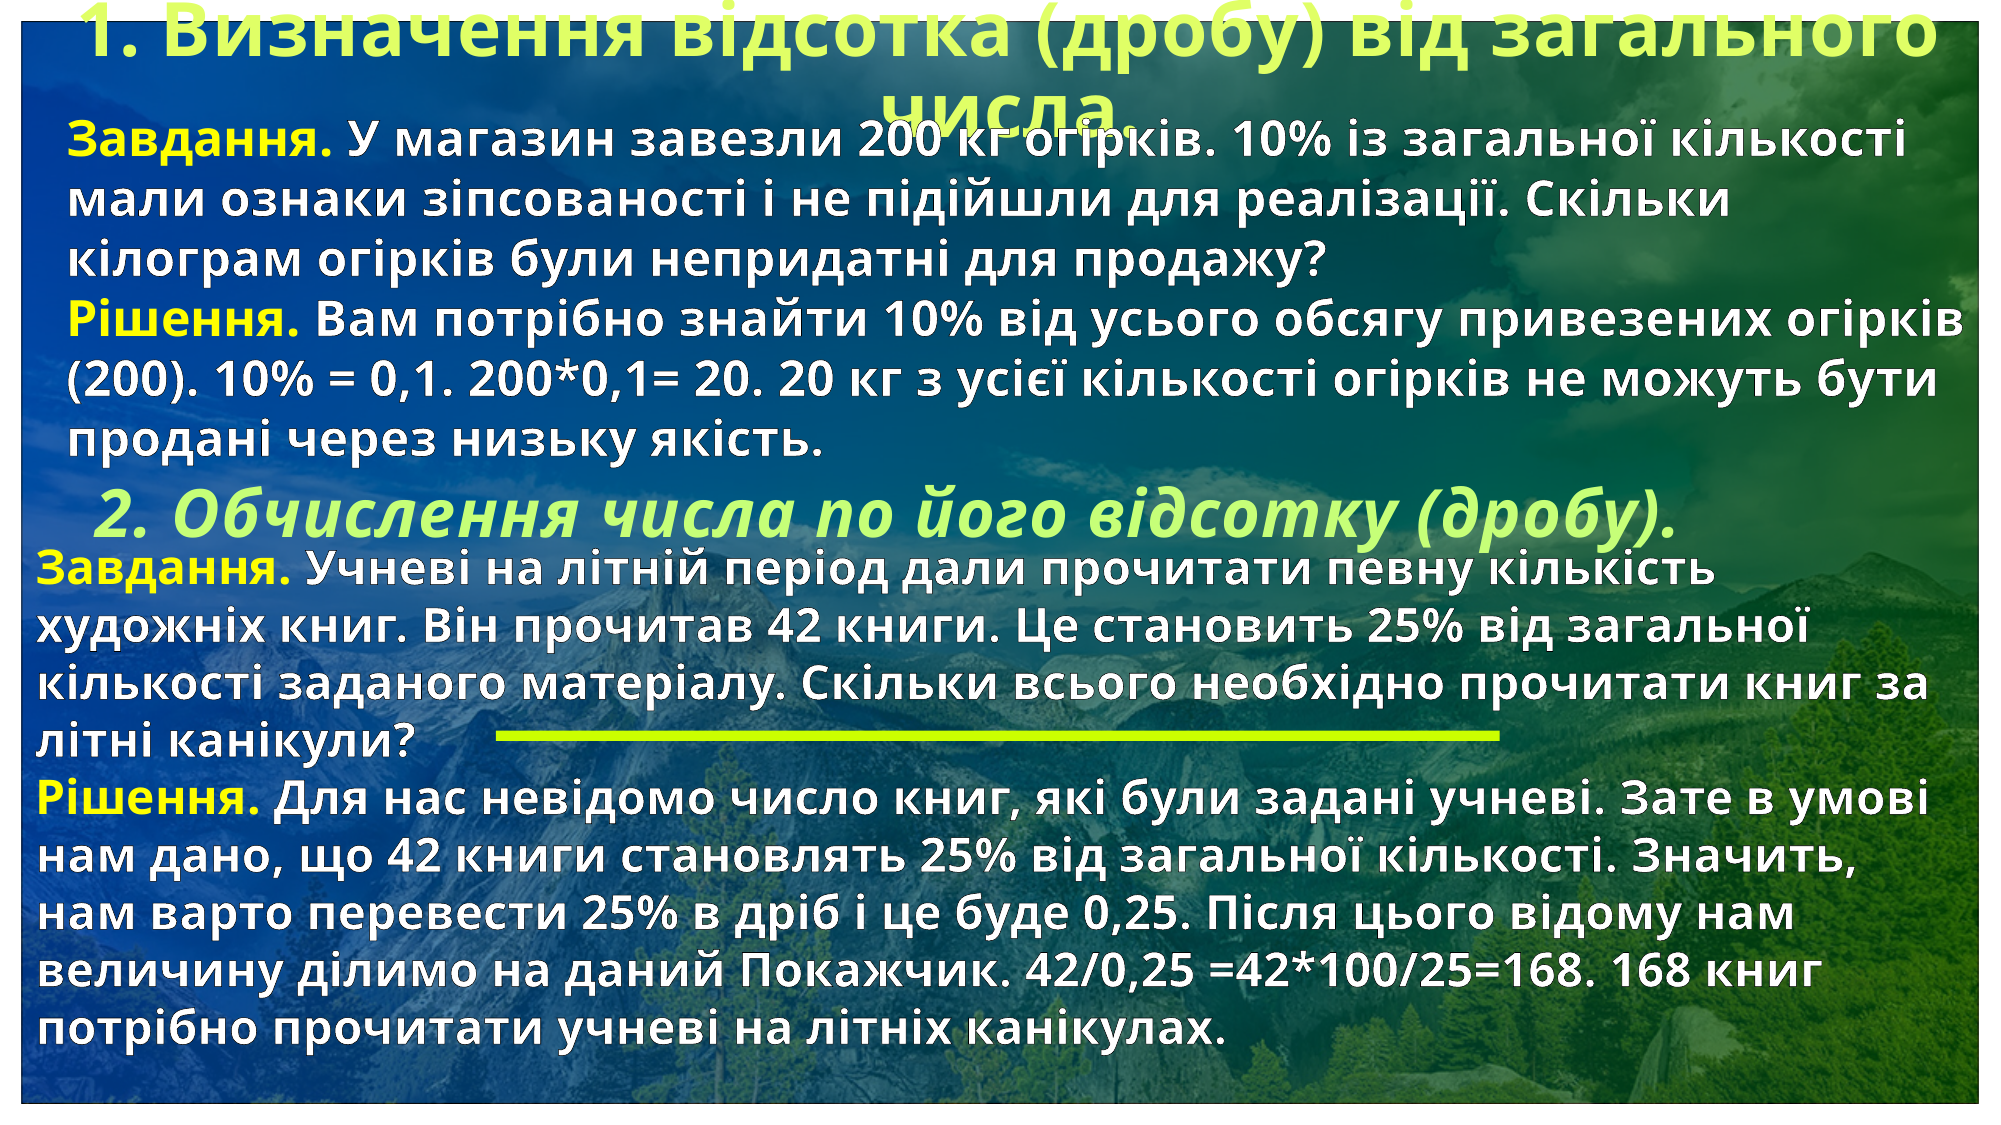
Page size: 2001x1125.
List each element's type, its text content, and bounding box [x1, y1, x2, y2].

picture [21, 21, 27, 529]
text_box Завдання. У магазин завезли 200 кг огірків. 10% із загальної кількості мали ознаки зіпсованості і не підійшли для реалізації. Скільки кілограм огірків були непридатні для продажу? Рішення. Вам потрібно знайти 10% від усього обсягу привезених огірків (200). 10% = 0,1. 200*0,1= 20. 20 кг з усієї кількості огірків не можуть бути продані через низьку якість. [51, 98, 1988, 474]
title 1. Визначення відсотка (дробу) від загального числа. [27, 0, 1994, 148]
text_box Завдання. Учневі на літній період дали прочитати певну кількість художніх книг. Він прочитав 42 книги. Це становить 25% від загальної кількості заданого матеріалу. Скільки всього необхідно прочитати книг за літні канікули? Рішення. Для нас невідомо число книг, які були задані учневі. Зате в умові нам дано, що 42 книги становлять 25% від загальної кількості. Значить, нам варто перевести 25% в дріб і це буде 0,25. Після цього відому нам величину ділимо на даний Покажчик. 42/0,25 =42*100/25=168. 168 книг потрібно прочитати учневі на літніх канікулах. [20, 529, 1970, 1062]
text_box 2. Обчислення числа по його відсотку (дробу). [81, 463, 1927, 529]
picture [21, 474, 1979, 1104]
